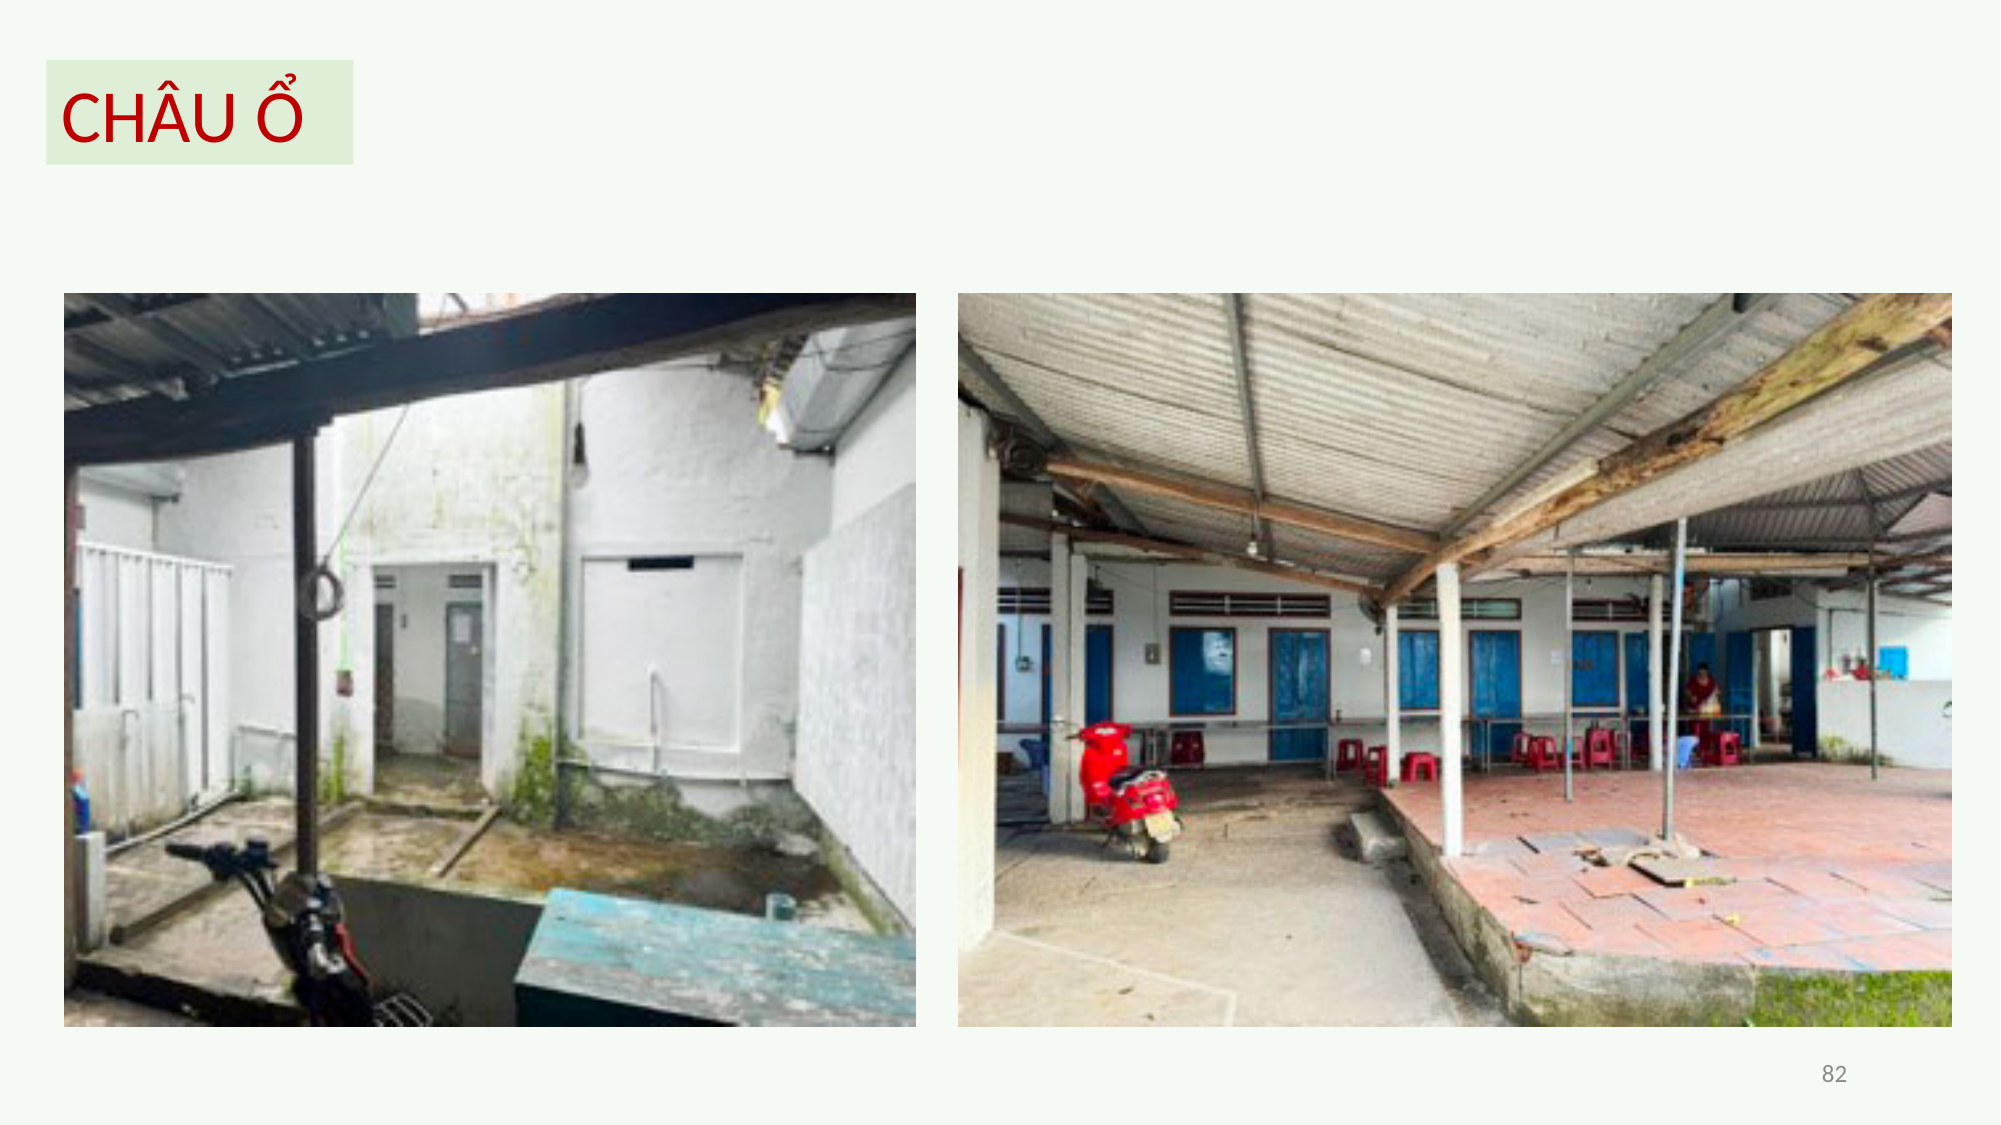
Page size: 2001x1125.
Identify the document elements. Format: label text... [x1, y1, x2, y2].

picture [64, 293, 916, 1027]
text_box CHÂU Ổ [46, 59, 354, 165]
picture [958, 293, 1952, 1027]
slide_number 82 [1412, 1042, 1863, 1103]
